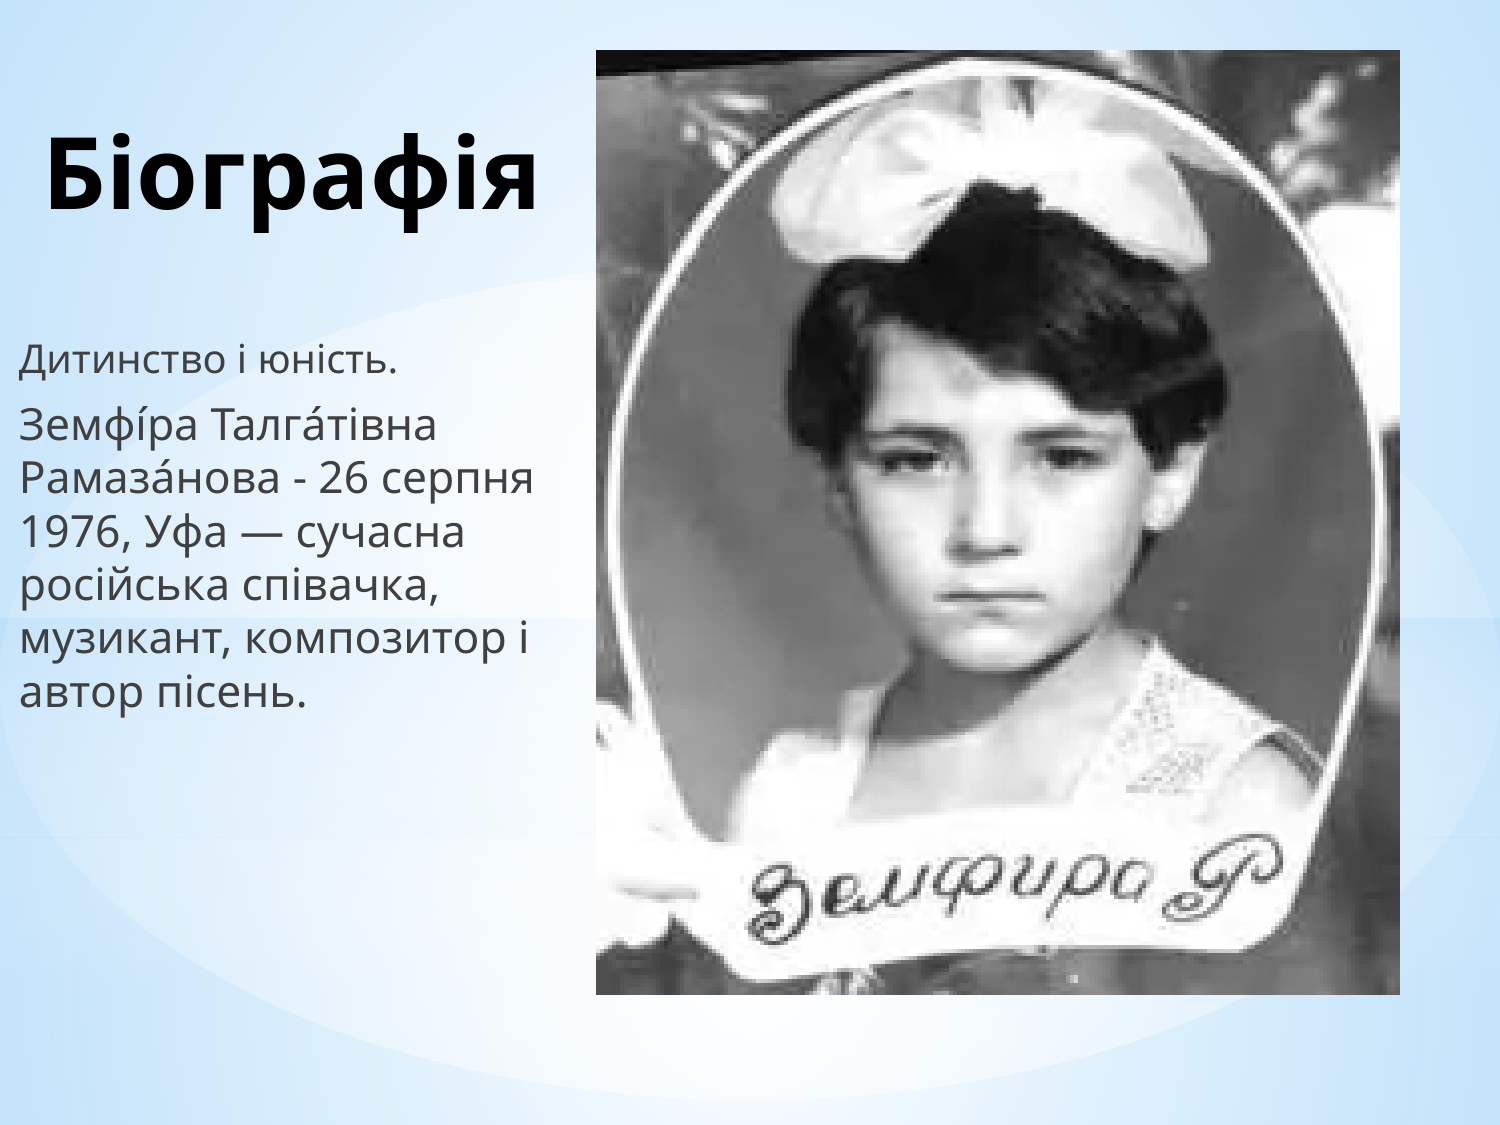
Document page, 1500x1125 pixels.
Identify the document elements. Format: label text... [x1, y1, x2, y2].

picture [596, 49, 1400, 995]
title Біографія [1, 30, 599, 238]
list Дитинство і юність. Земфі́ра Талга́тівна Рамаза́нова - 26 серпня 1976, Уфа — сучасна російська співачка, музикант, композитор і автор пісень. [3, 326, 560, 831]
